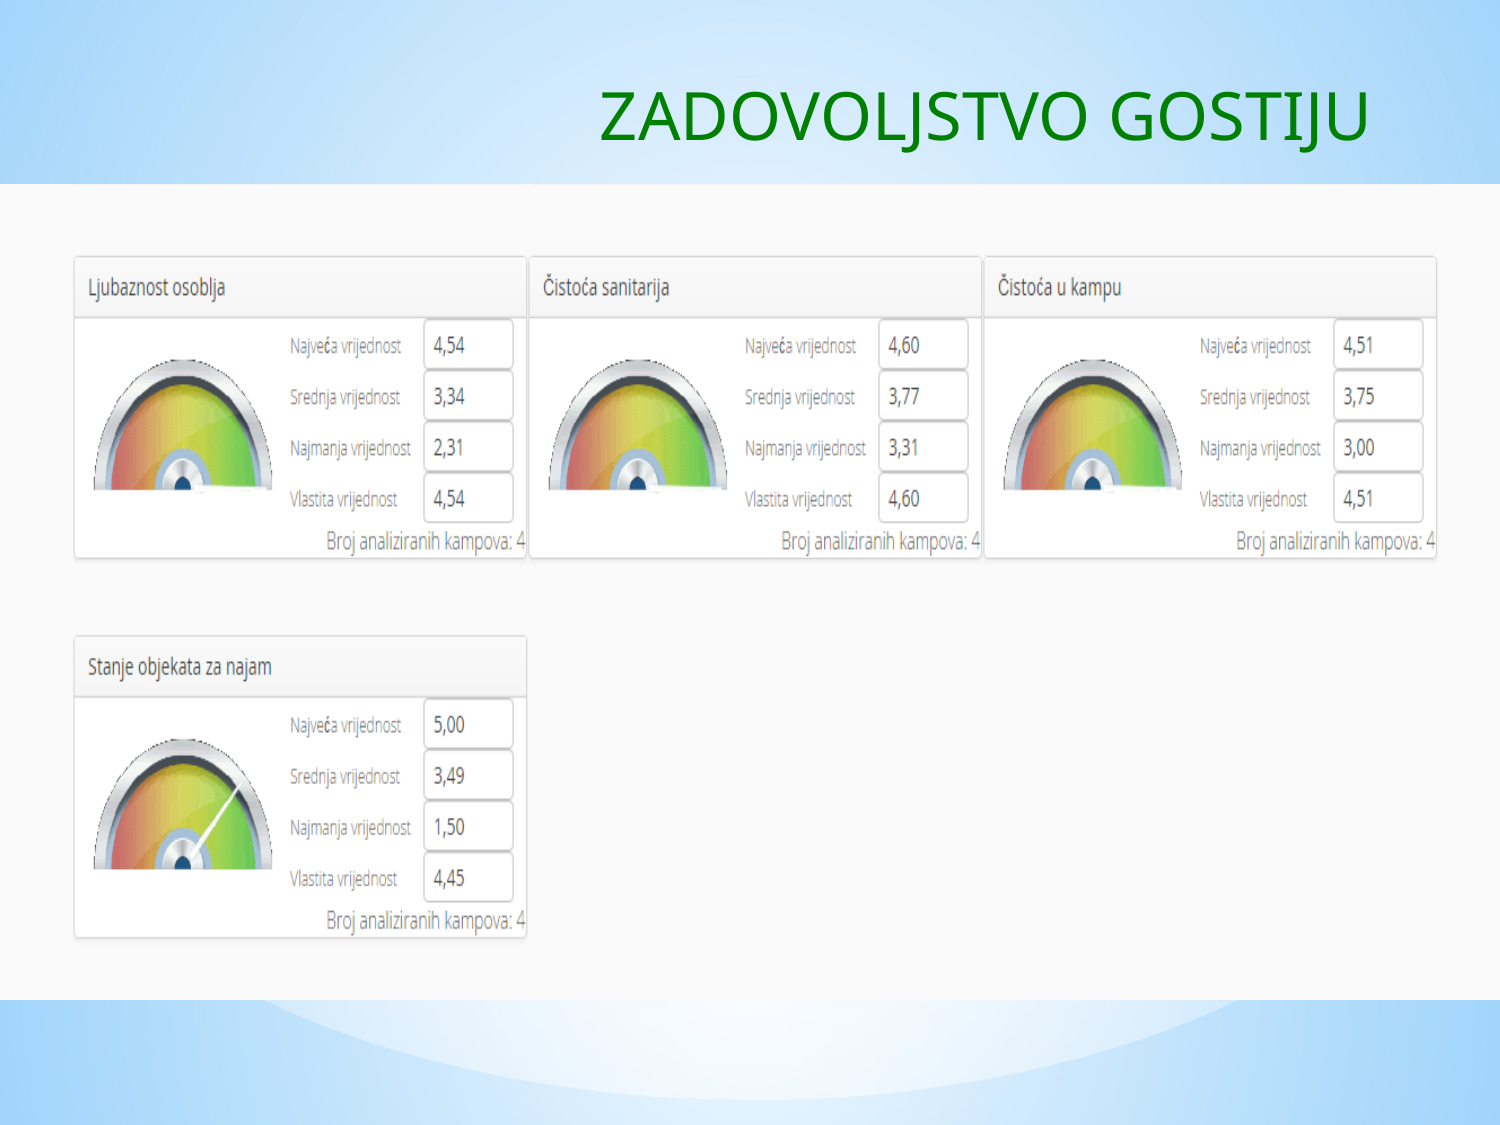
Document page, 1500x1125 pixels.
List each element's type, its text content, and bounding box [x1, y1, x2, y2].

text_box ZADOVOLJSTVO GOSTIJU [88, 66, 1388, 161]
picture [0, 184, 1500, 1000]
